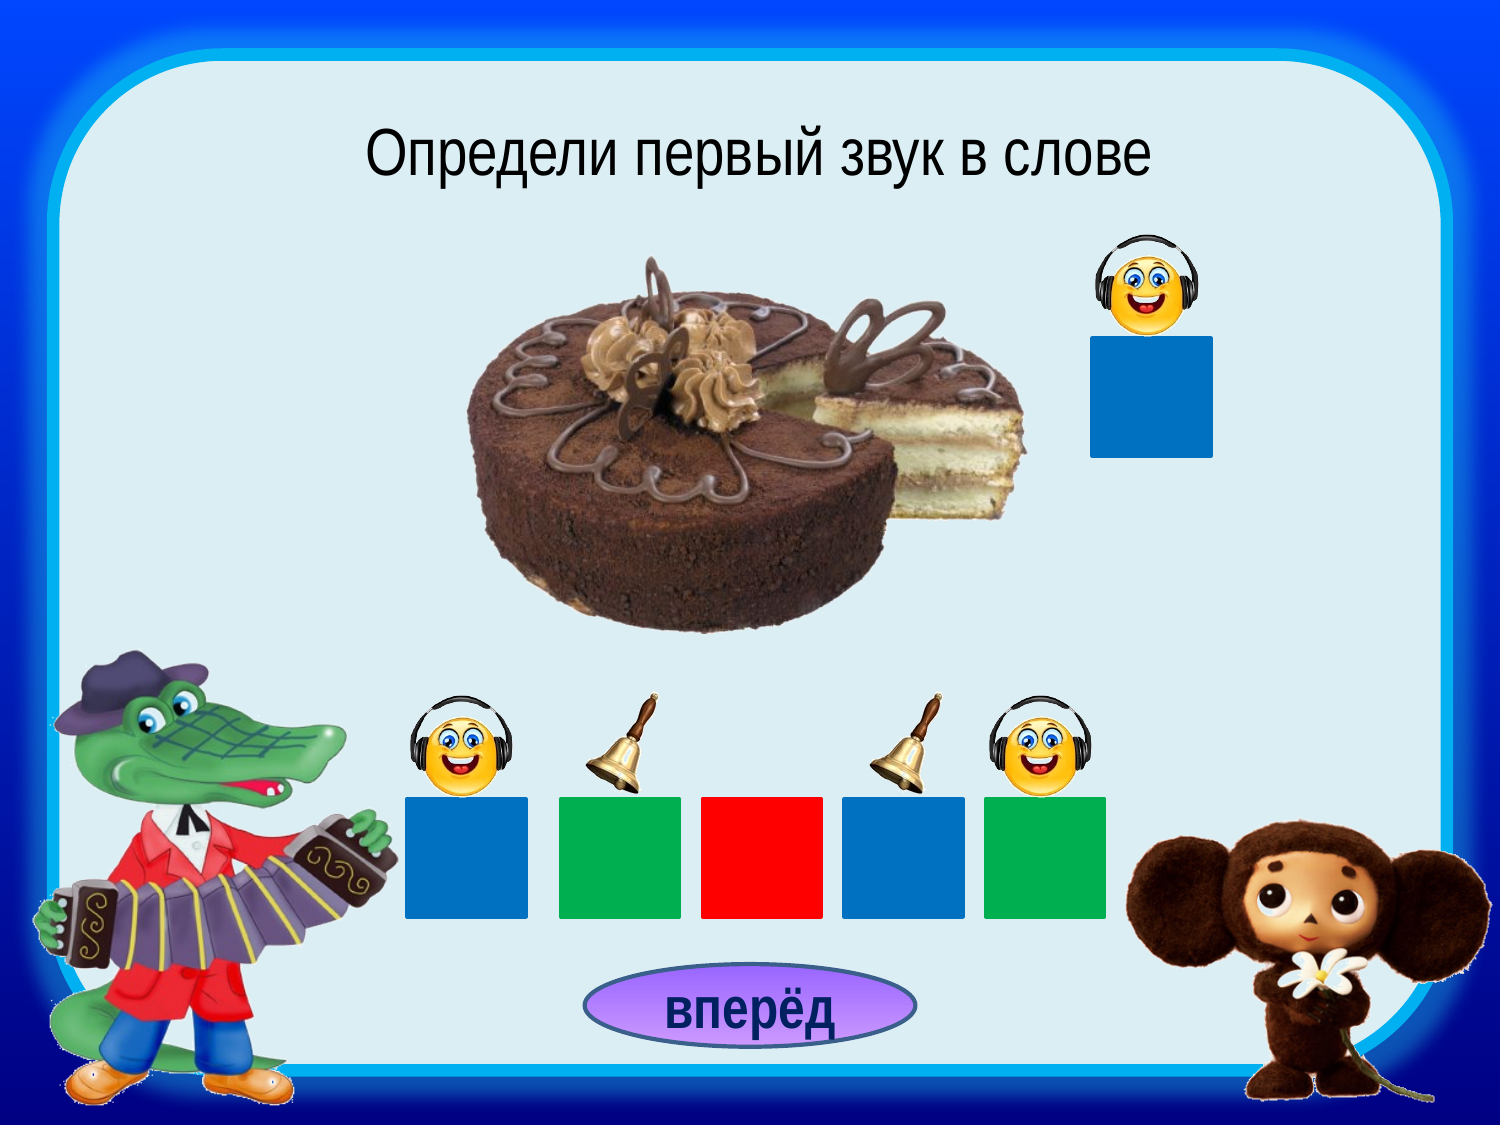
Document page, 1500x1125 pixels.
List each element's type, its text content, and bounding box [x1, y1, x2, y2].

picture [29, 635, 400, 1125]
picture [466, 255, 1028, 634]
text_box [560, 680, 680, 917]
picture [1122, 798, 1500, 1125]
text_box [701, 797, 823, 919]
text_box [844, 680, 963, 917]
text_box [985, 692, 1105, 917]
text_box Определи первый звук в слове [350, 101, 1169, 197]
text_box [407, 692, 526, 917]
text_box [1092, 231, 1211, 457]
text_box вперёд [582, 961, 918, 1049]
